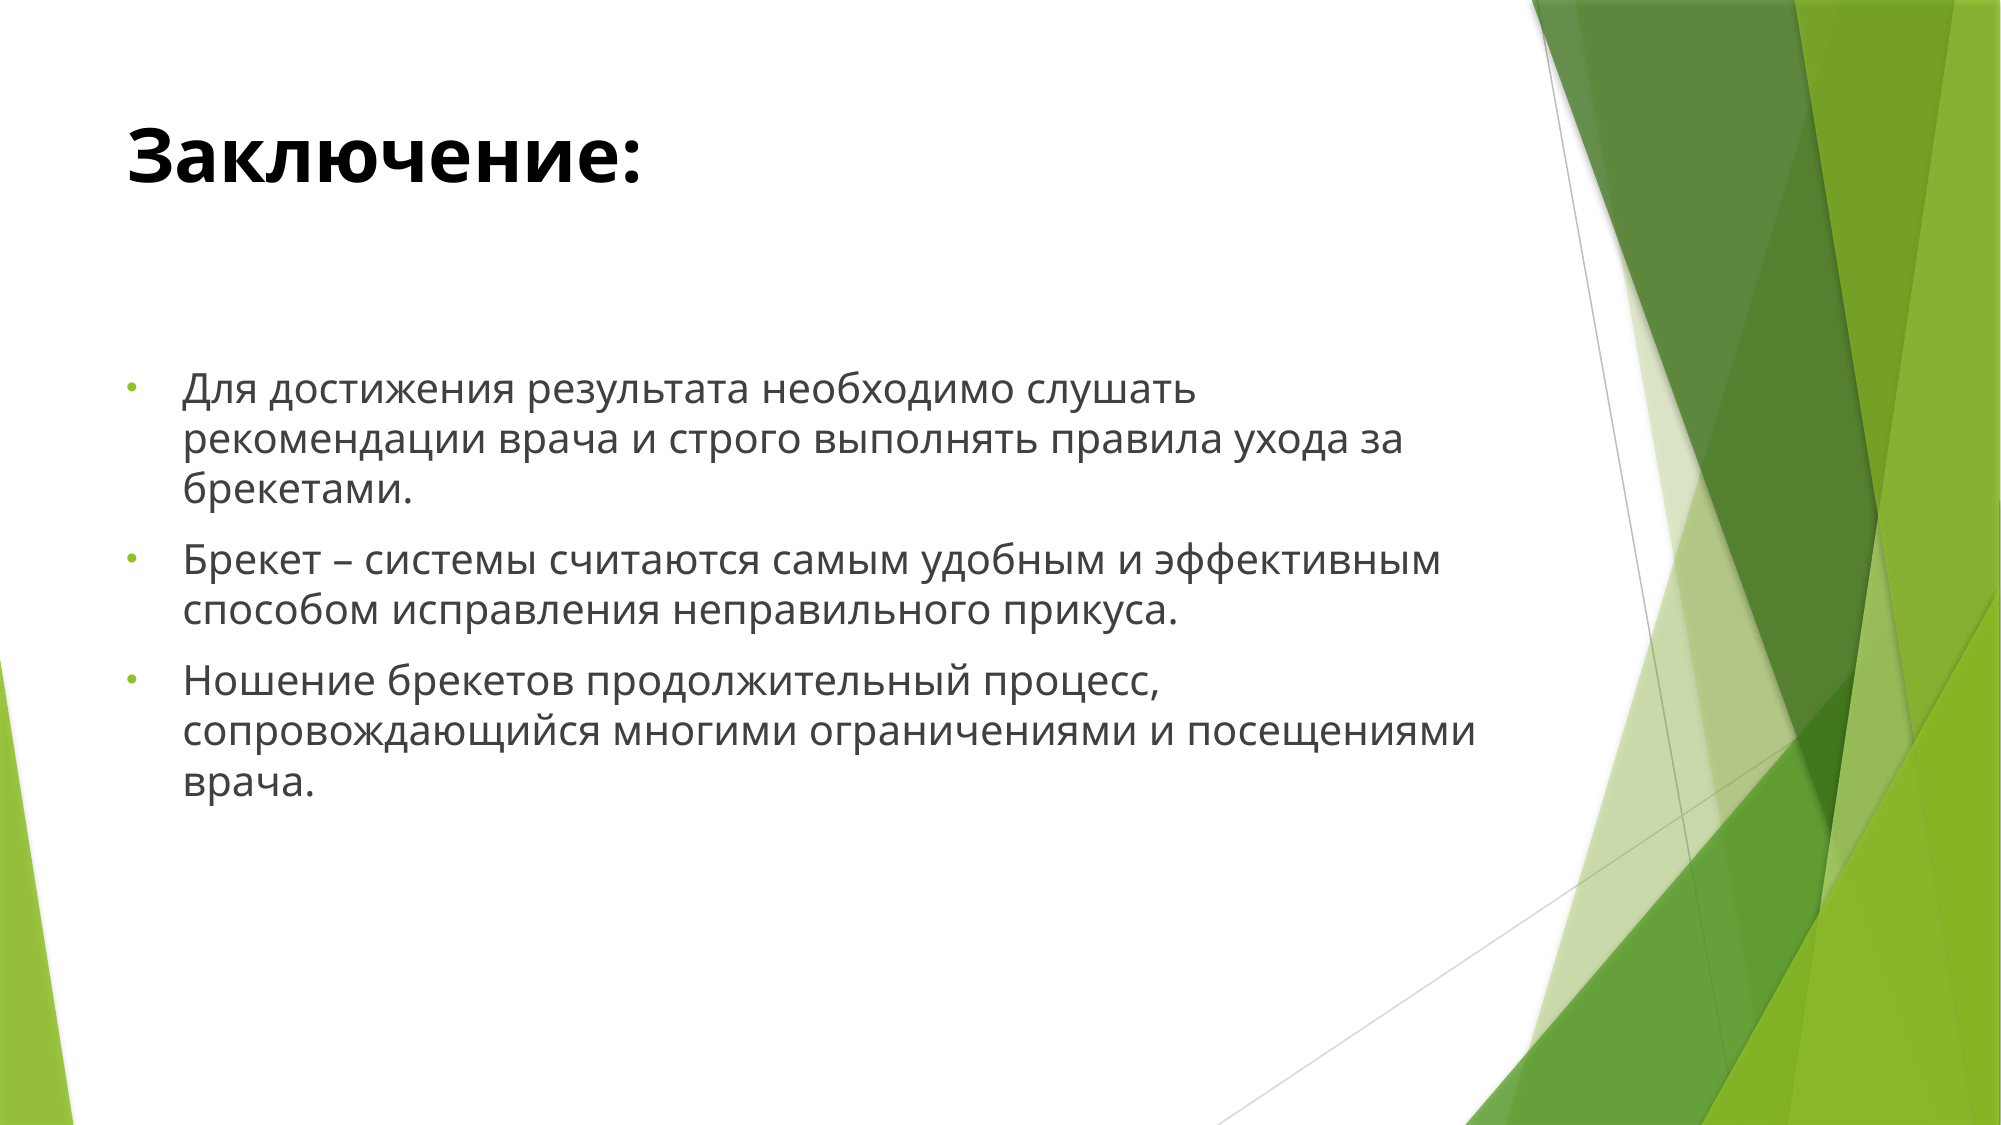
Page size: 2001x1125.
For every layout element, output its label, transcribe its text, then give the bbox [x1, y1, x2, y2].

title Заключение: [111, 99, 1522, 317]
list Для достижения результата необходимо слушать рекомендации врача и строго выполнять правила ухода за брекетами. Брекет – системы считаются самым удобным и эффективным способом исправления неправильного прикуса. Ношение брекетов продолжительный процесс, сопровождающийся многими ограничениями и посещениями врача. [111, 354, 1522, 992]
